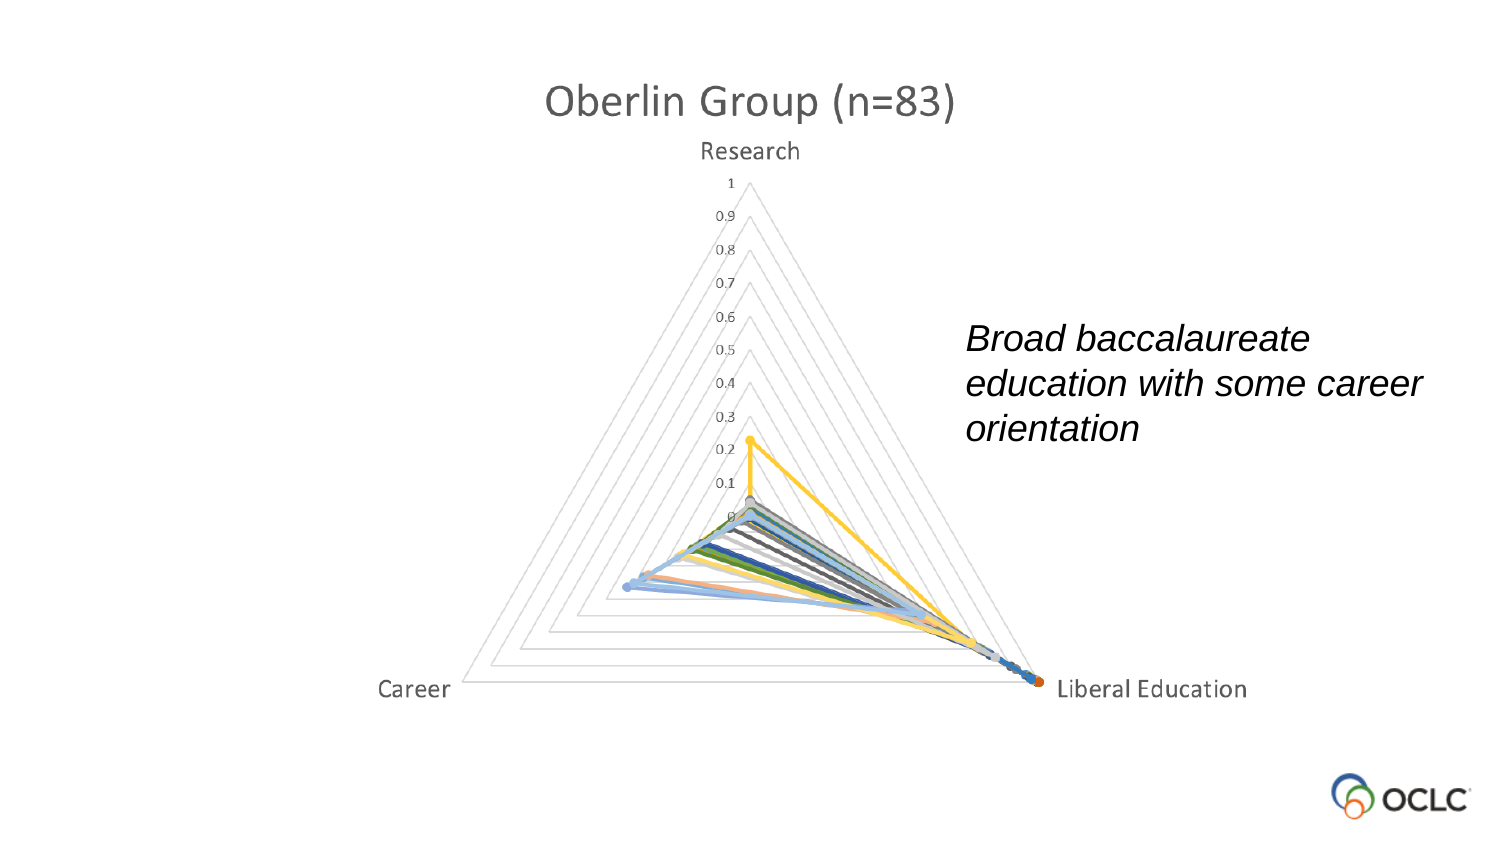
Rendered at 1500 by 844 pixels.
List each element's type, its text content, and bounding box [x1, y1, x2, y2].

picture [1293, 746, 1500, 843]
text_box Broad baccalaureate education with some career orientation [1264, 306, 1463, 456]
picture [340, 69, 1260, 736]
